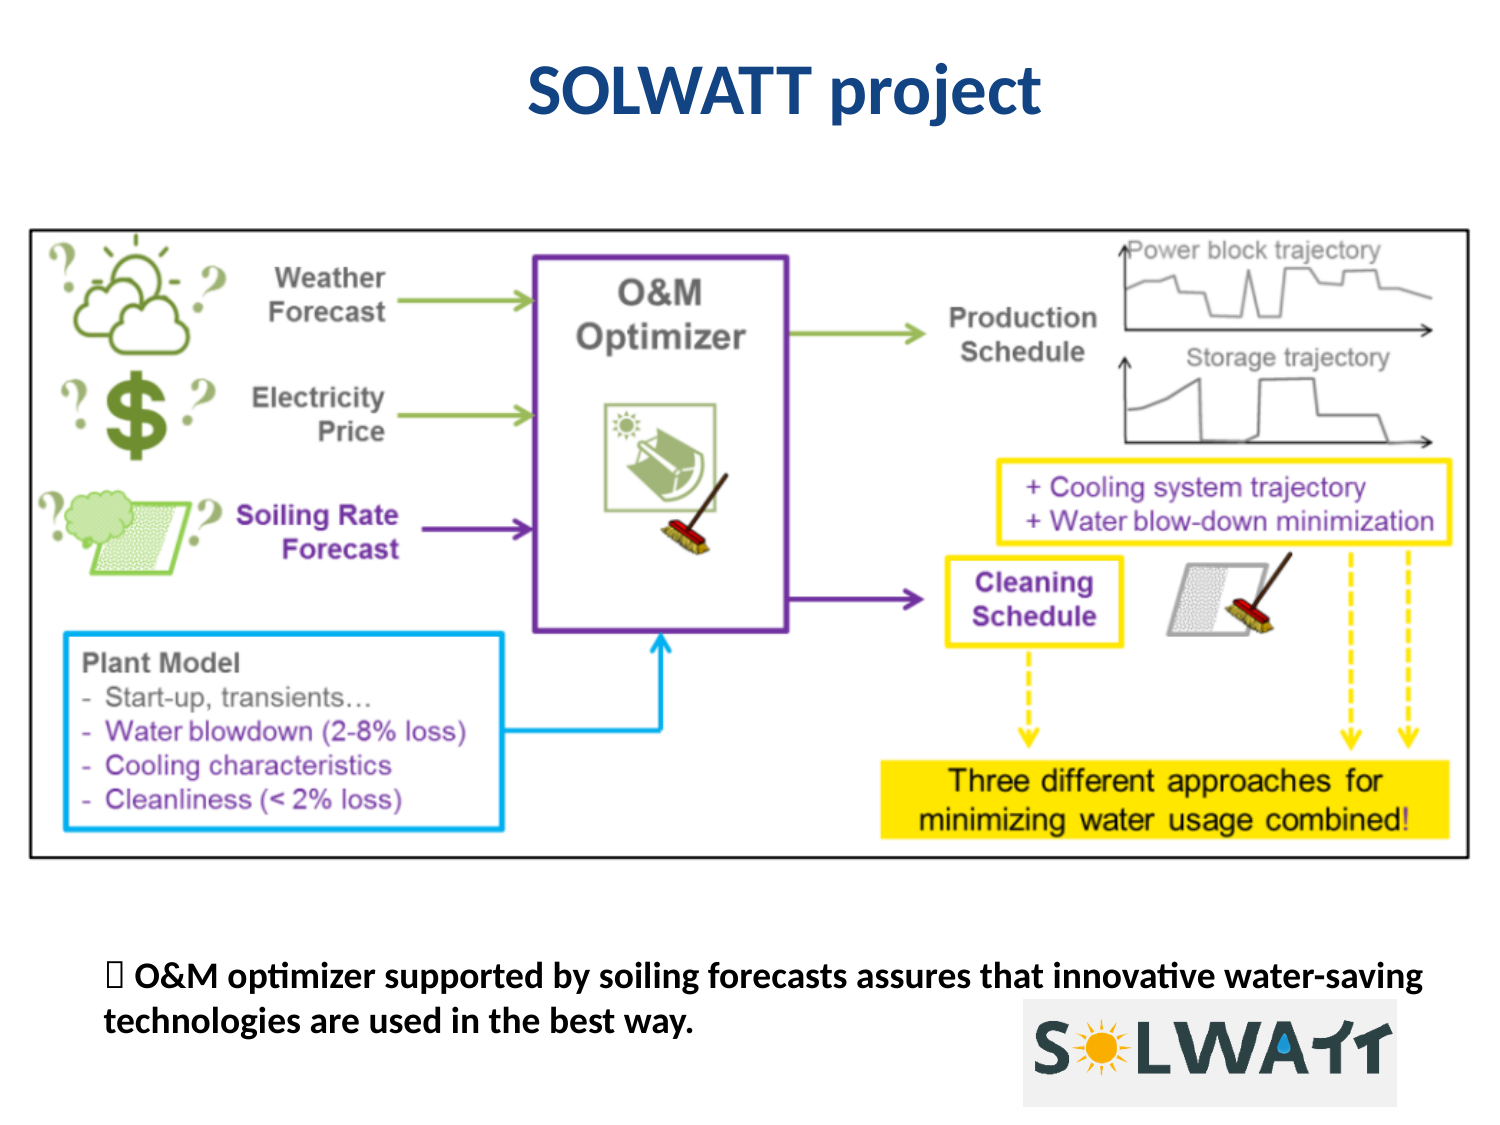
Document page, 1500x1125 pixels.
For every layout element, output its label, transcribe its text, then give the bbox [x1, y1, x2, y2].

text_box  O&M optimizer supported by soiling forecasts assures that innovative water-saving technologies are used in the best way. [88, 943, 1483, 1049]
picture [1023, 999, 1397, 1107]
text_box SOLWATT project [110, 0, 1461, 181]
picture [27, 227, 1473, 862]
